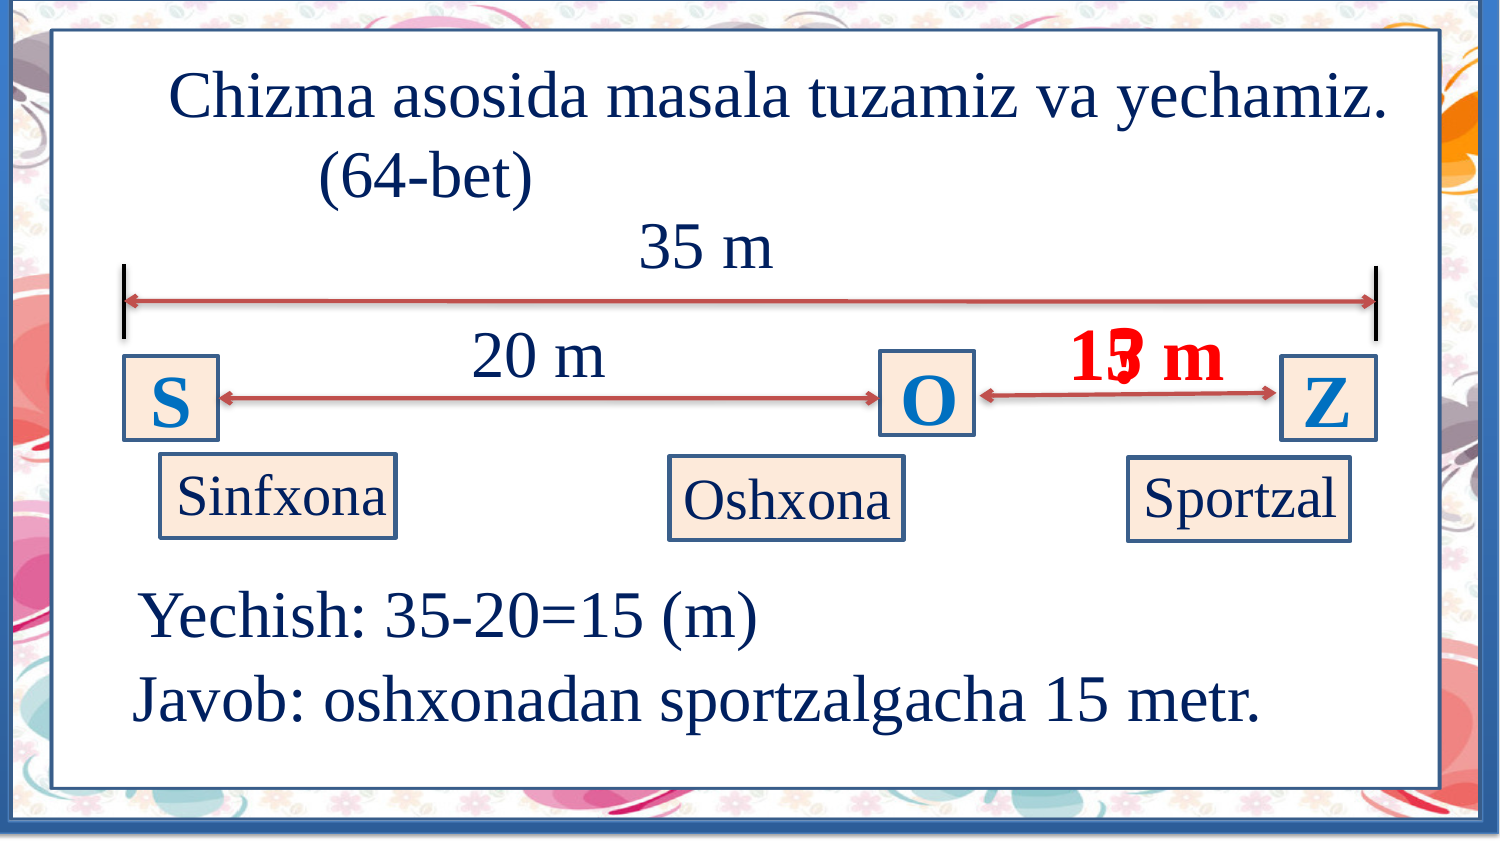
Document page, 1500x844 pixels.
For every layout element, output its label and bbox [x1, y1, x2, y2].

text_box [979, 392, 1277, 396]
picture [0, 0, 1500, 843]
